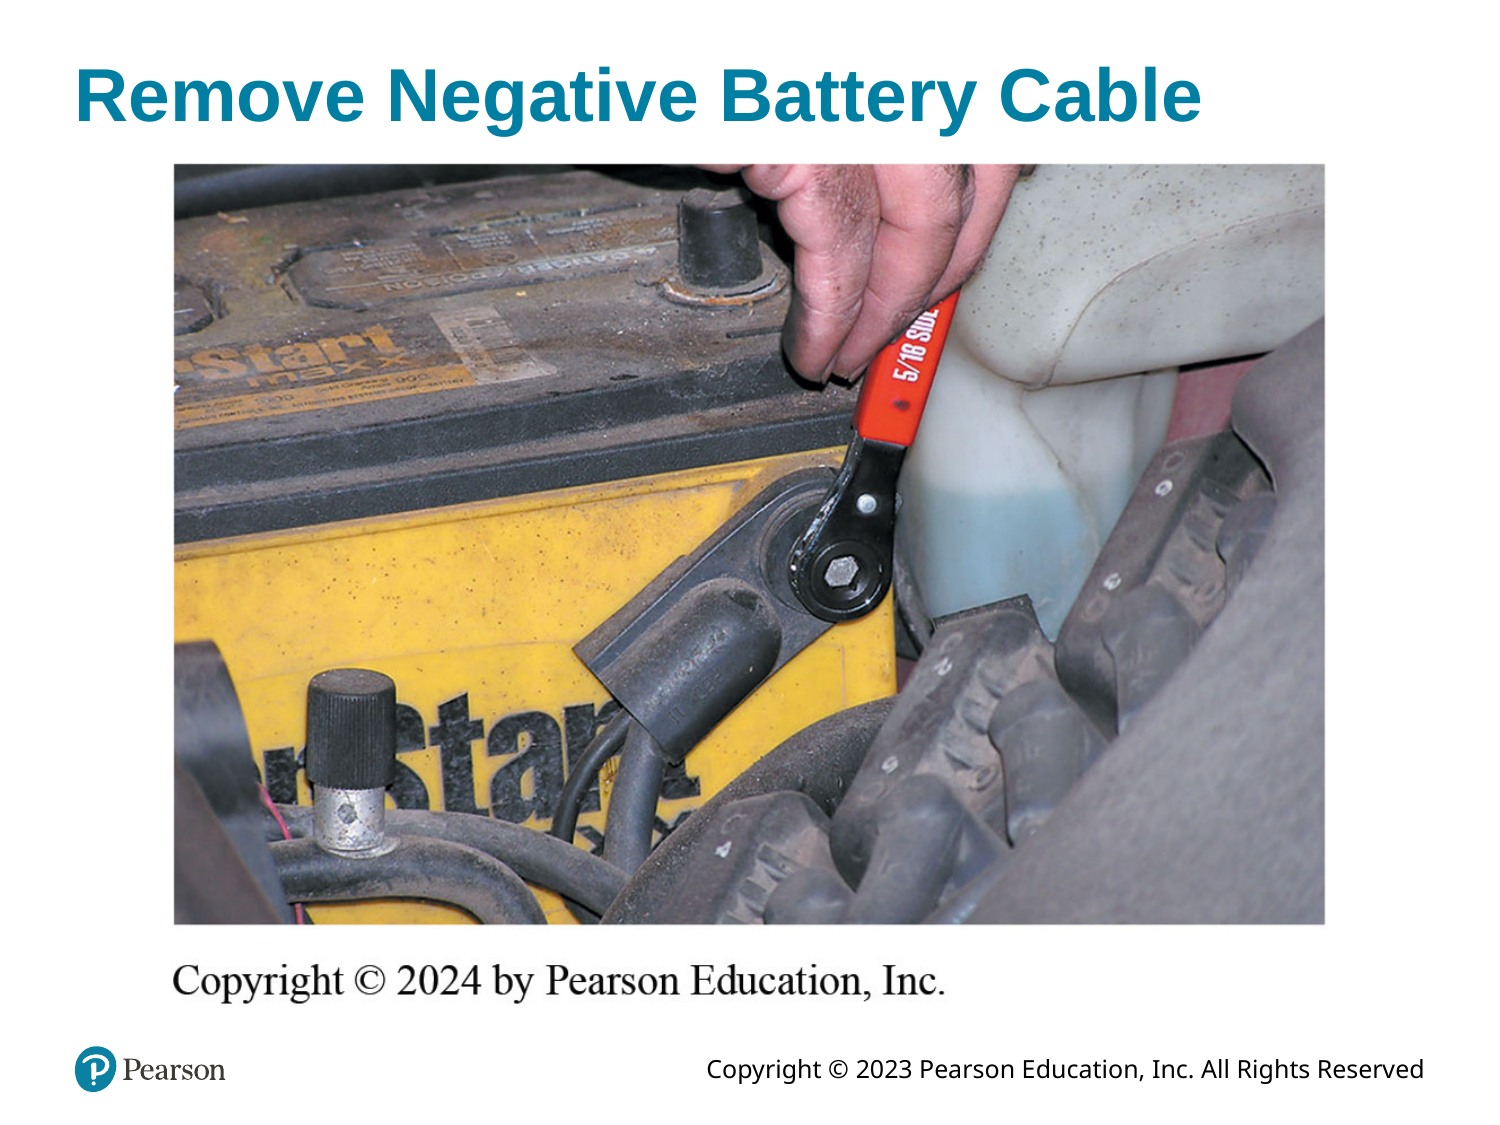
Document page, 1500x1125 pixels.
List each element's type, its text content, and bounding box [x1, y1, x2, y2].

picture [172, 162, 1328, 1007]
title Remove Negative Battery Cable [74, 0, 1425, 144]
